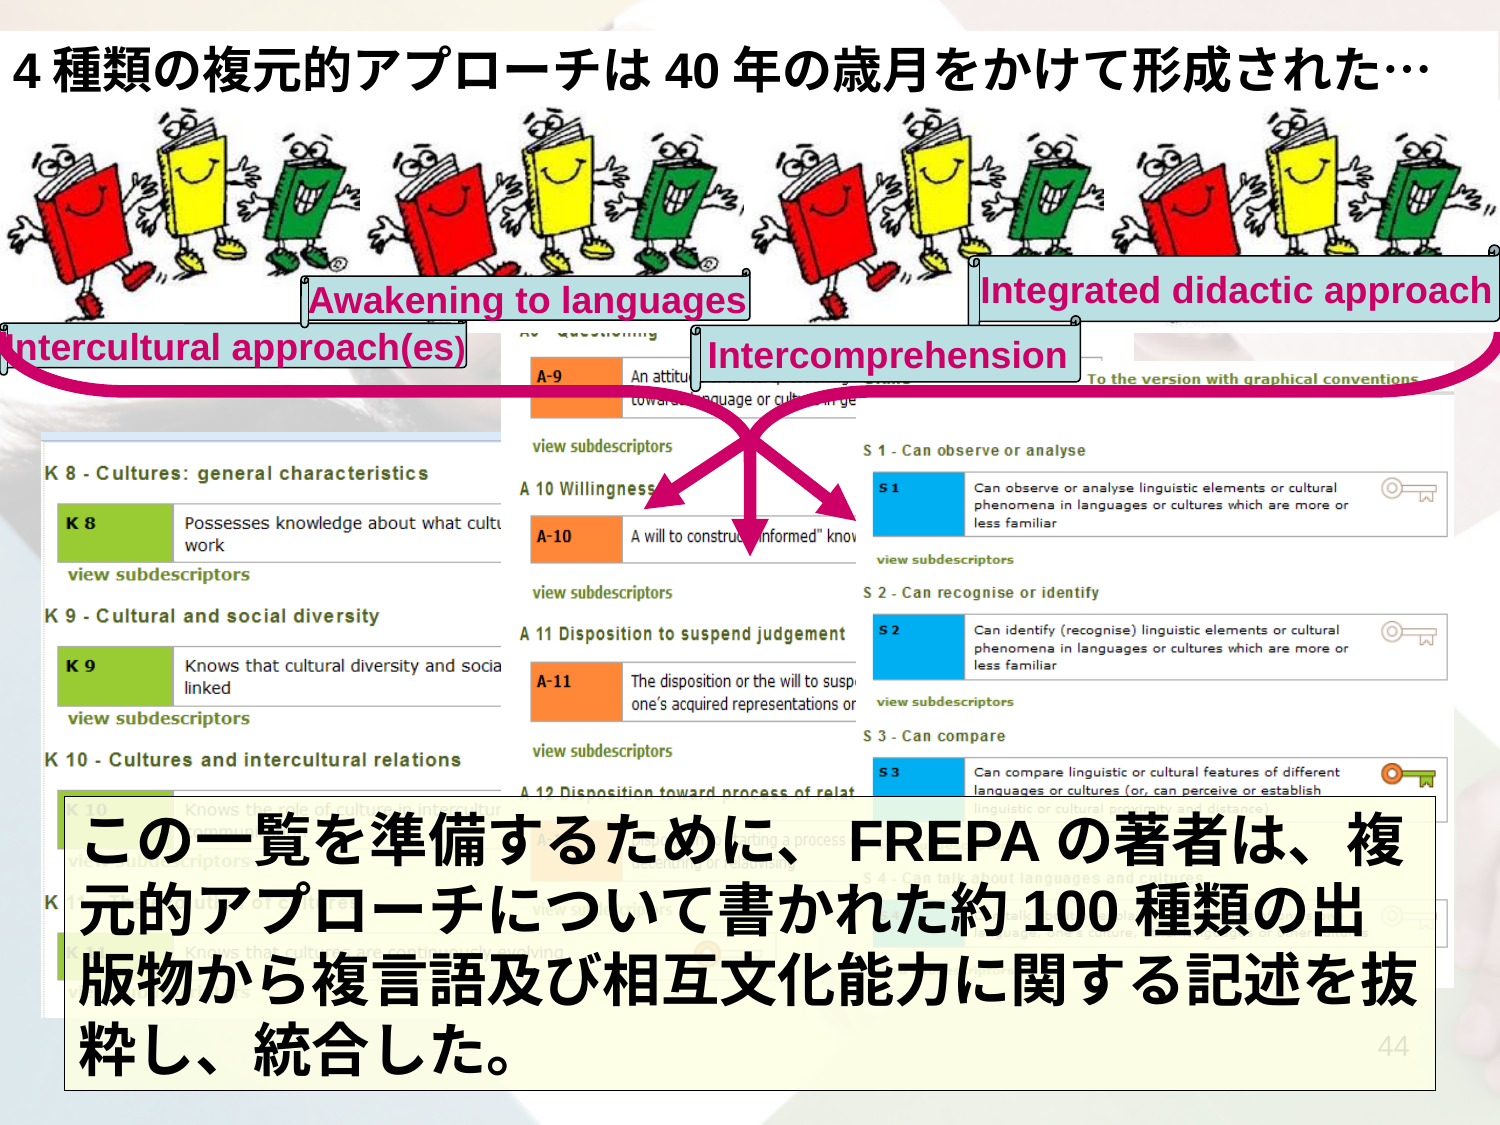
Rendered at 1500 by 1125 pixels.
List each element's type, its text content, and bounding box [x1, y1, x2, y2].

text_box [0, 331, 1500, 557]
picture [0, 0, 1500, 100]
picture [0, 557, 1500, 1125]
text_box 4種類の複元的アプローチは40年の歳月をかけて形成された… [0, 30, 1499, 99]
text_box この一覧を準備するために、FREPAの著者は、複元的アプローチについて書かれた約100種類の出版物から複言語及び相互文化能力に関する記述を抜粋し、統合した。 [64, 938, 1436, 1091]
slide_number 44 [1074, 1091, 1425, 1099]
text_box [0, 100, 1500, 331]
